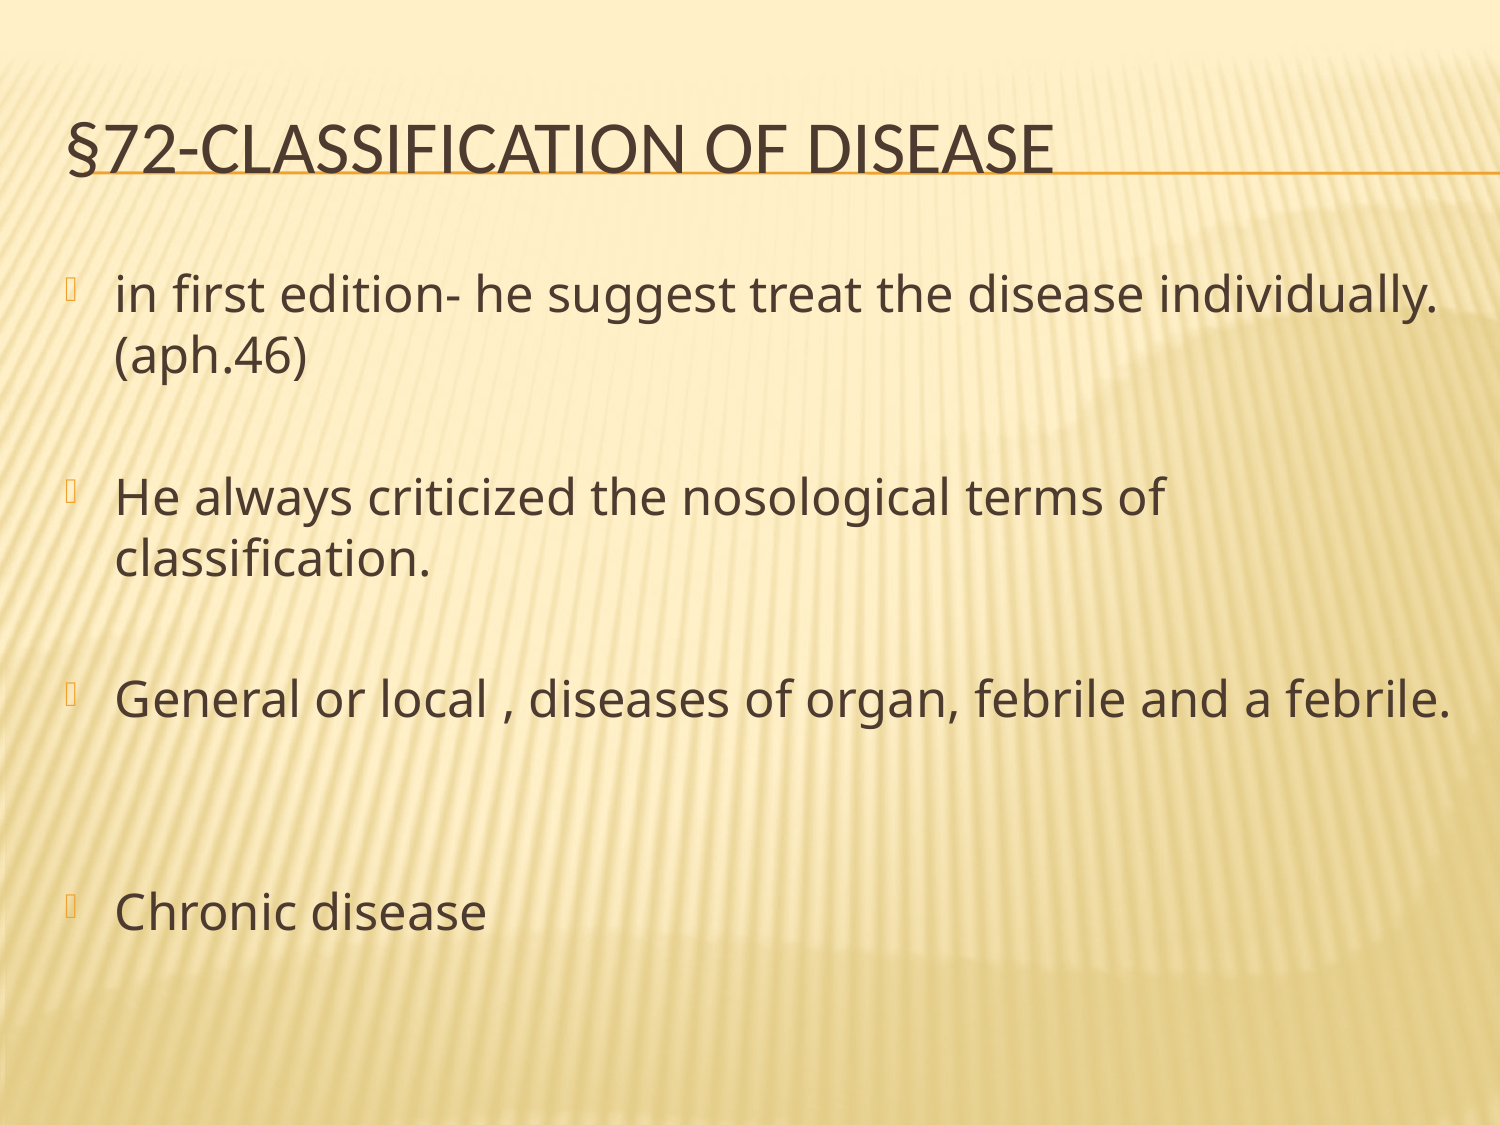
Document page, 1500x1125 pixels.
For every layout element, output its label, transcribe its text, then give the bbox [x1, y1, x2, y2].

list in first edition- he suggest treat the disease individually.(aph.46) He always criticized the nosological terms of classification. General or local , diseases of organ, febrile and a febrile. Chronic disease [50, 254, 1475, 998]
title §72-classification of disease [50, 75, 1475, 213]
